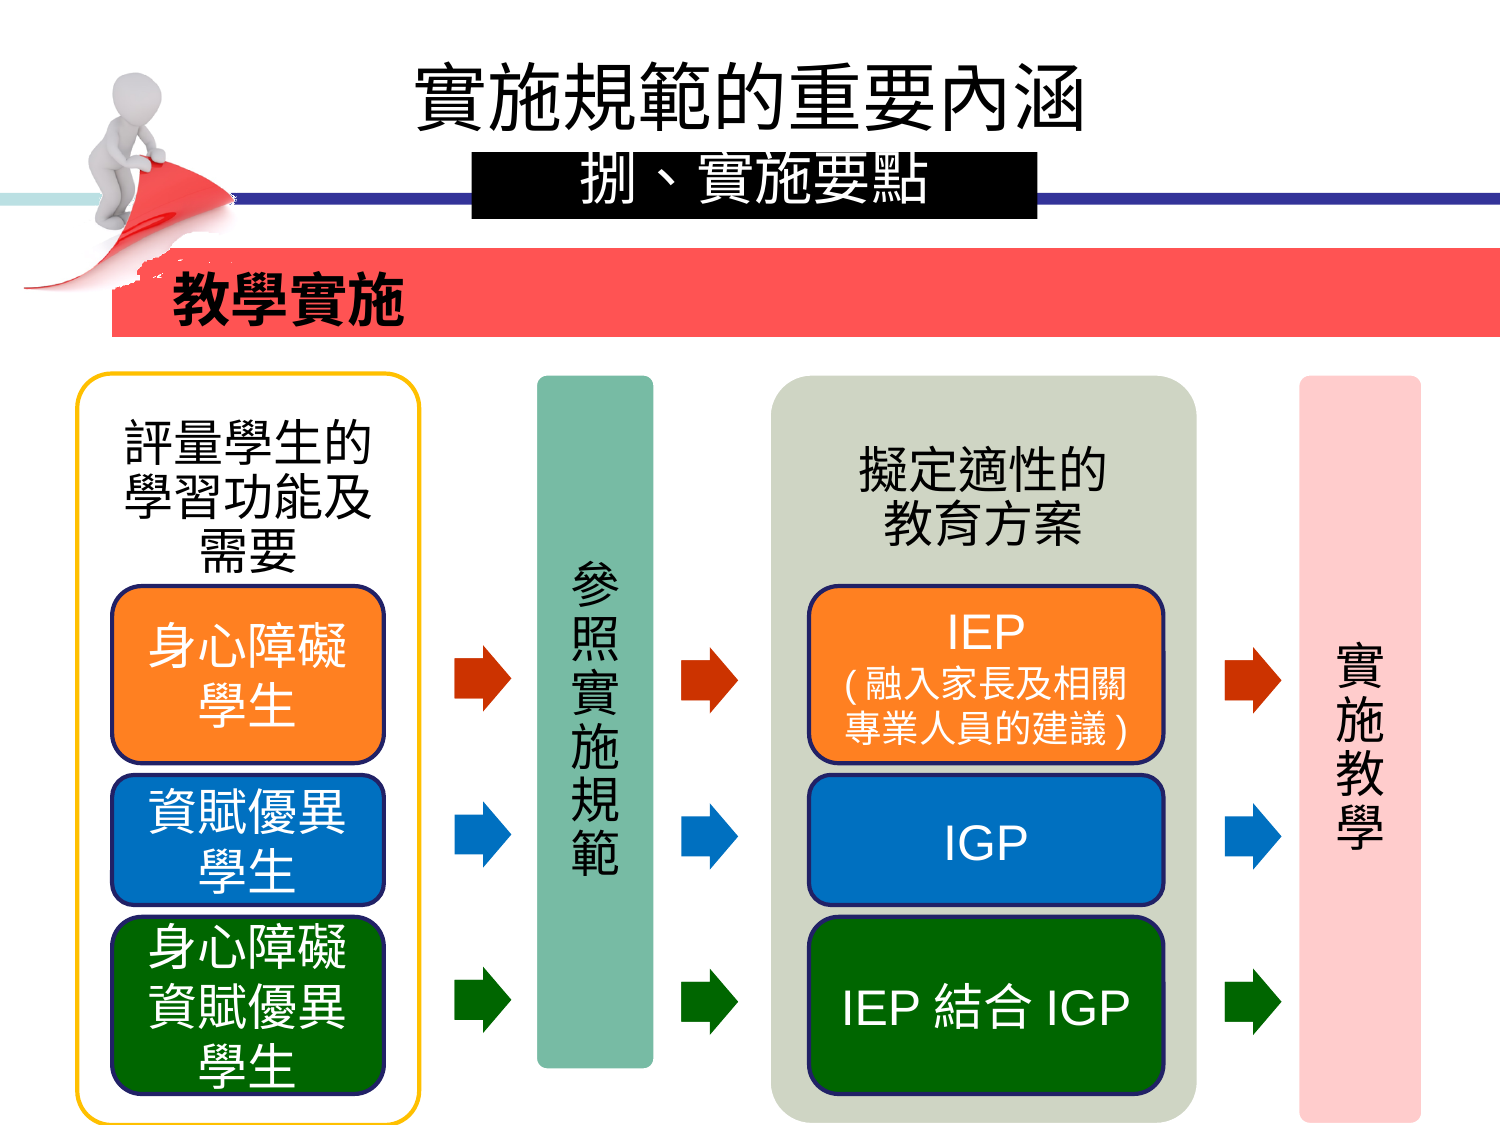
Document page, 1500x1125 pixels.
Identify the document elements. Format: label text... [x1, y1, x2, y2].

text_box 捌、實施要點 [471, 152, 1038, 219]
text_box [1224, 968, 1282, 1036]
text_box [454, 966, 512, 1034]
picture [23, 66, 243, 297]
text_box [681, 646, 739, 714]
text_box 教學實施 [0, 231, 727, 350]
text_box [681, 968, 739, 1036]
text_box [534, 373, 656, 1071]
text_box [454, 800, 512, 868]
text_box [768, 373, 1200, 1125]
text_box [681, 802, 739, 870]
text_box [76, 373, 420, 1125]
text_box [727, 248, 1500, 337]
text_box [1224, 802, 1282, 870]
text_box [454, 644, 512, 712]
text_box [246, 191, 471, 207]
text_box [1038, 191, 1500, 207]
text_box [1296, 373, 1424, 1125]
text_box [1224, 646, 1282, 714]
text_box [0, 191, 18, 208]
text_box 實施規範的重要內涵 [0, 42, 1500, 148]
